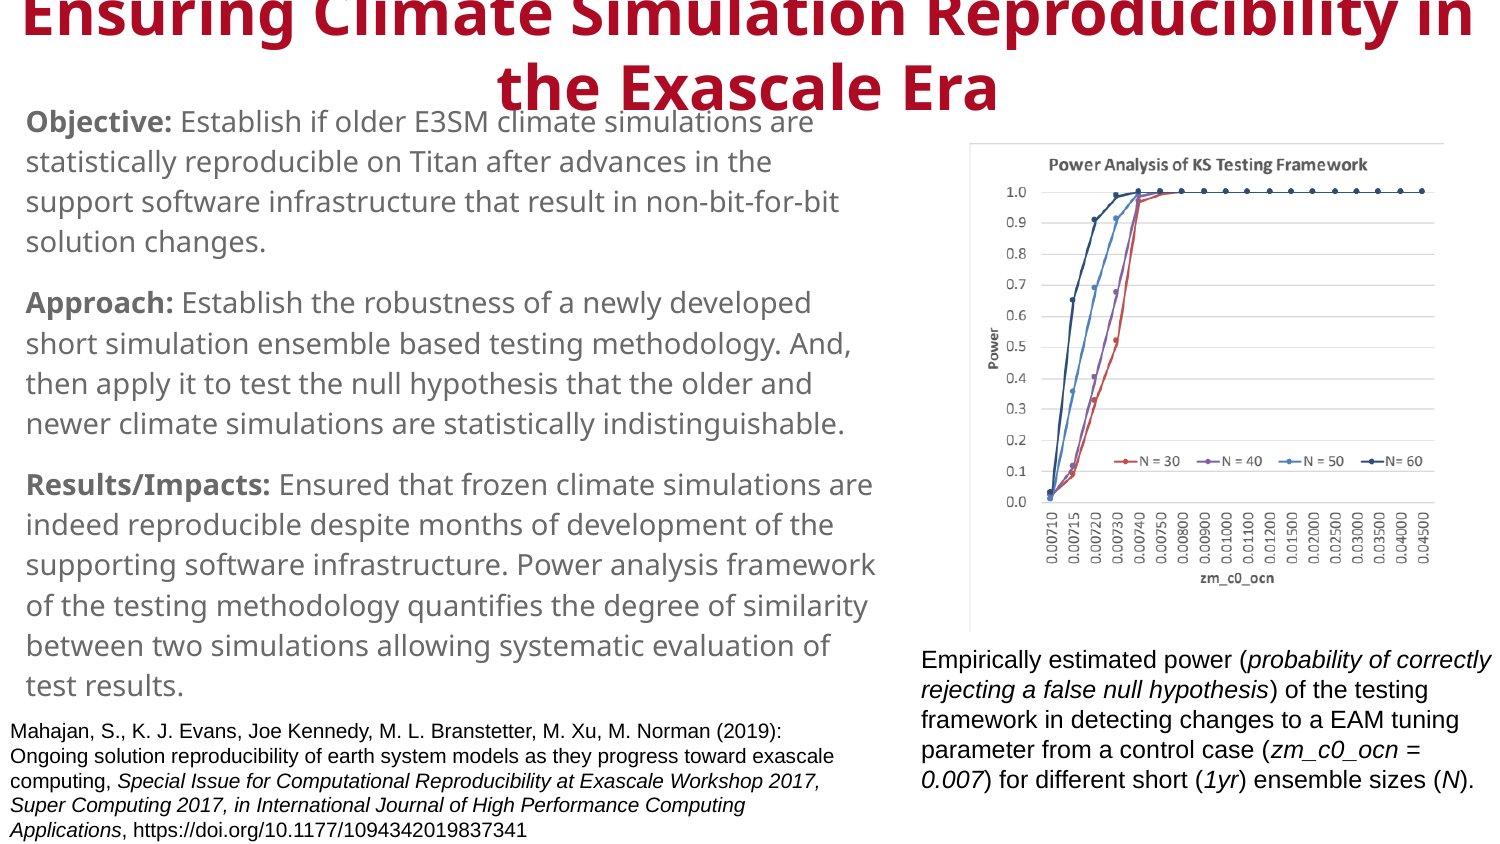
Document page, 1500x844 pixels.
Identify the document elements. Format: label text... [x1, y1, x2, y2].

text_box Mahajan, S., K. J. Evans, Joe Kennedy, M. L. Branstetter, M. Xu, M. Norman (2019): Ongoing solution reproducibility of earth system models as they progress toward exascale computing, Special Issue for Computational Reproducibility at Exascale Workshop 2017, Super Computing 2017, in International Journal of High Performance Computing Applications, https://doi.org/10.1177/1094342019837341 [0, 735, 855, 844]
text_box Empirically estimated power (probability of correctly rejecting a false null hypothesis) of the testing framework in detecting changes to a EAM tuning parameter from a control case (zm_c0_ocn = 0.007) for different short (1yr) ensemble sizes (N). [906, 636, 1500, 801]
picture [969, 143, 1445, 632]
title Ensuring Climate Simulation Reproducibility in the Exascale Era [0, 0, 1497, 100]
list Objective: Establish if older E3SM climate simulations are statistically reproducible on Titan after advances in the support software infrastructure that result in non-bit-for-bit solution changes. Approach: Establish the robustness of a newly developed short simulation ensemble based testing methodology. And, then apply it to test the null hypothesis that the older and newer climate simulations are statistically indistinguishable. Results/Impacts: Ensured that frozen climate simulations are indeed reproducible despite months of development of the supporting software infrastructure. Power analysis framework of the testing methodology quantifies the degree of similarity between two simulations allowing systematic evaluation of test results. [10, 104, 894, 696]
